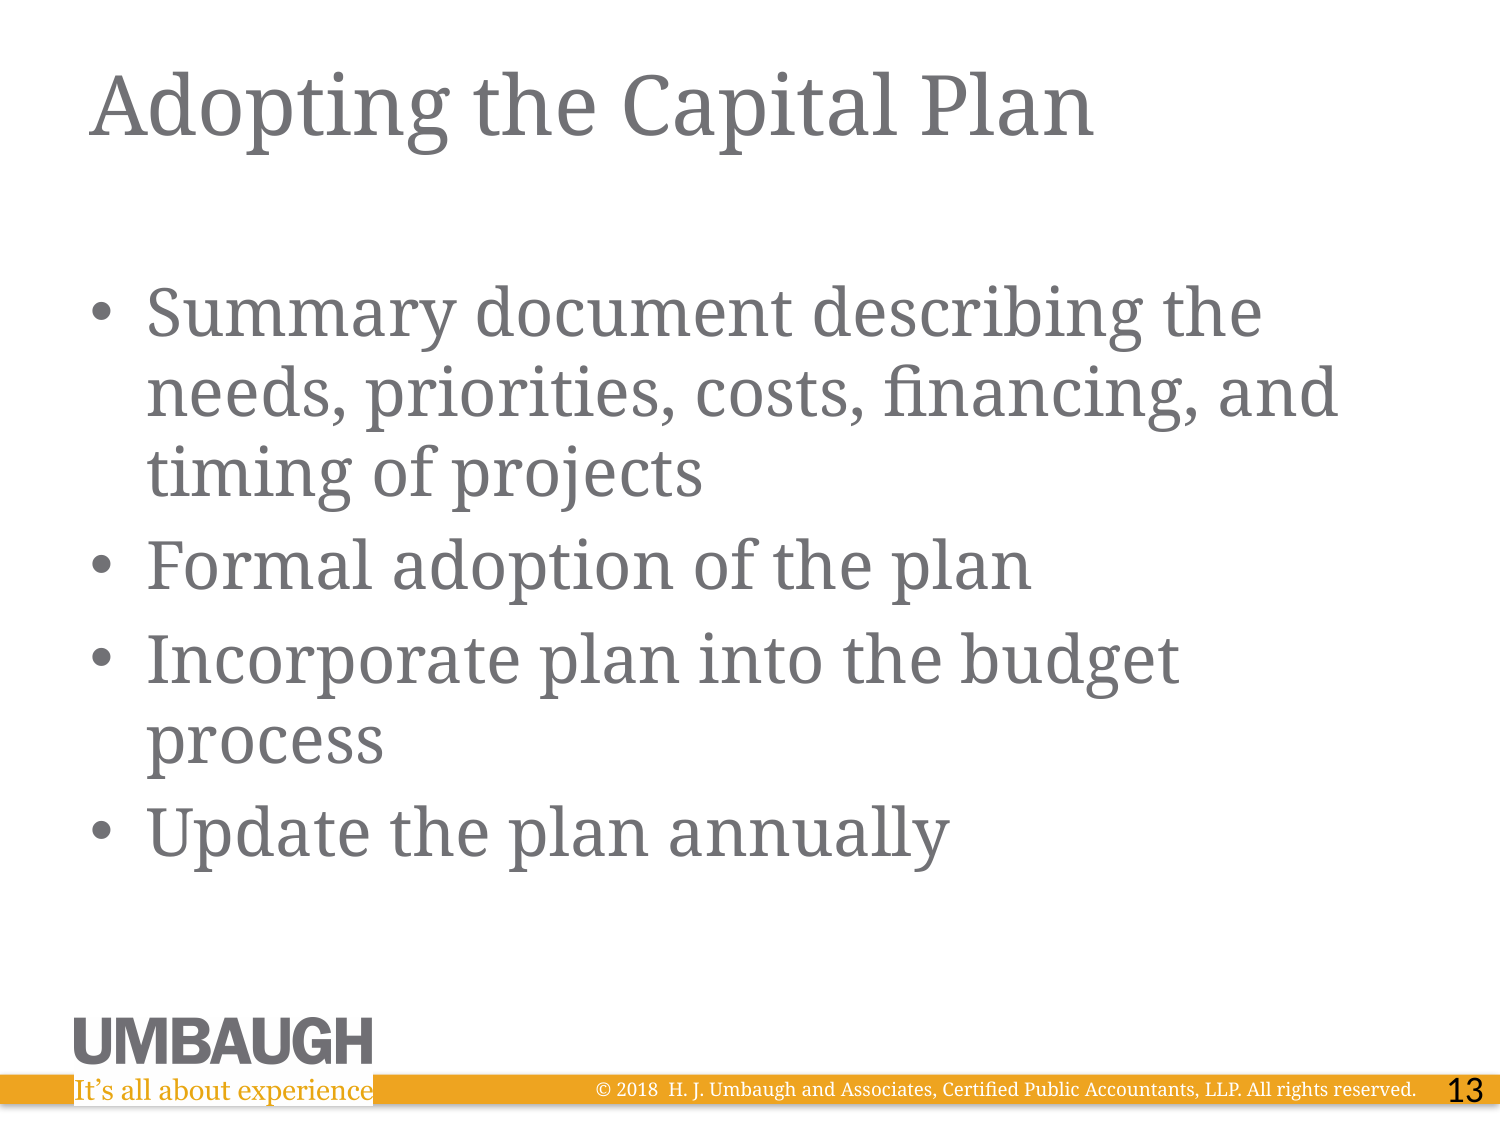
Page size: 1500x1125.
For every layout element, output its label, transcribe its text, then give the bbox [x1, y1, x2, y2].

slide_number 13 [1148, 1057, 1499, 1118]
picture [74, 1017, 373, 1106]
title Adopting the Capital Plan [75, 45, 1425, 233]
list Summary document describing the needs, priorities, costs, financing, and timing of projects Formal adoption of the plan Incorporate plan into the budget process Update the plan annually [75, 262, 1425, 1005]
